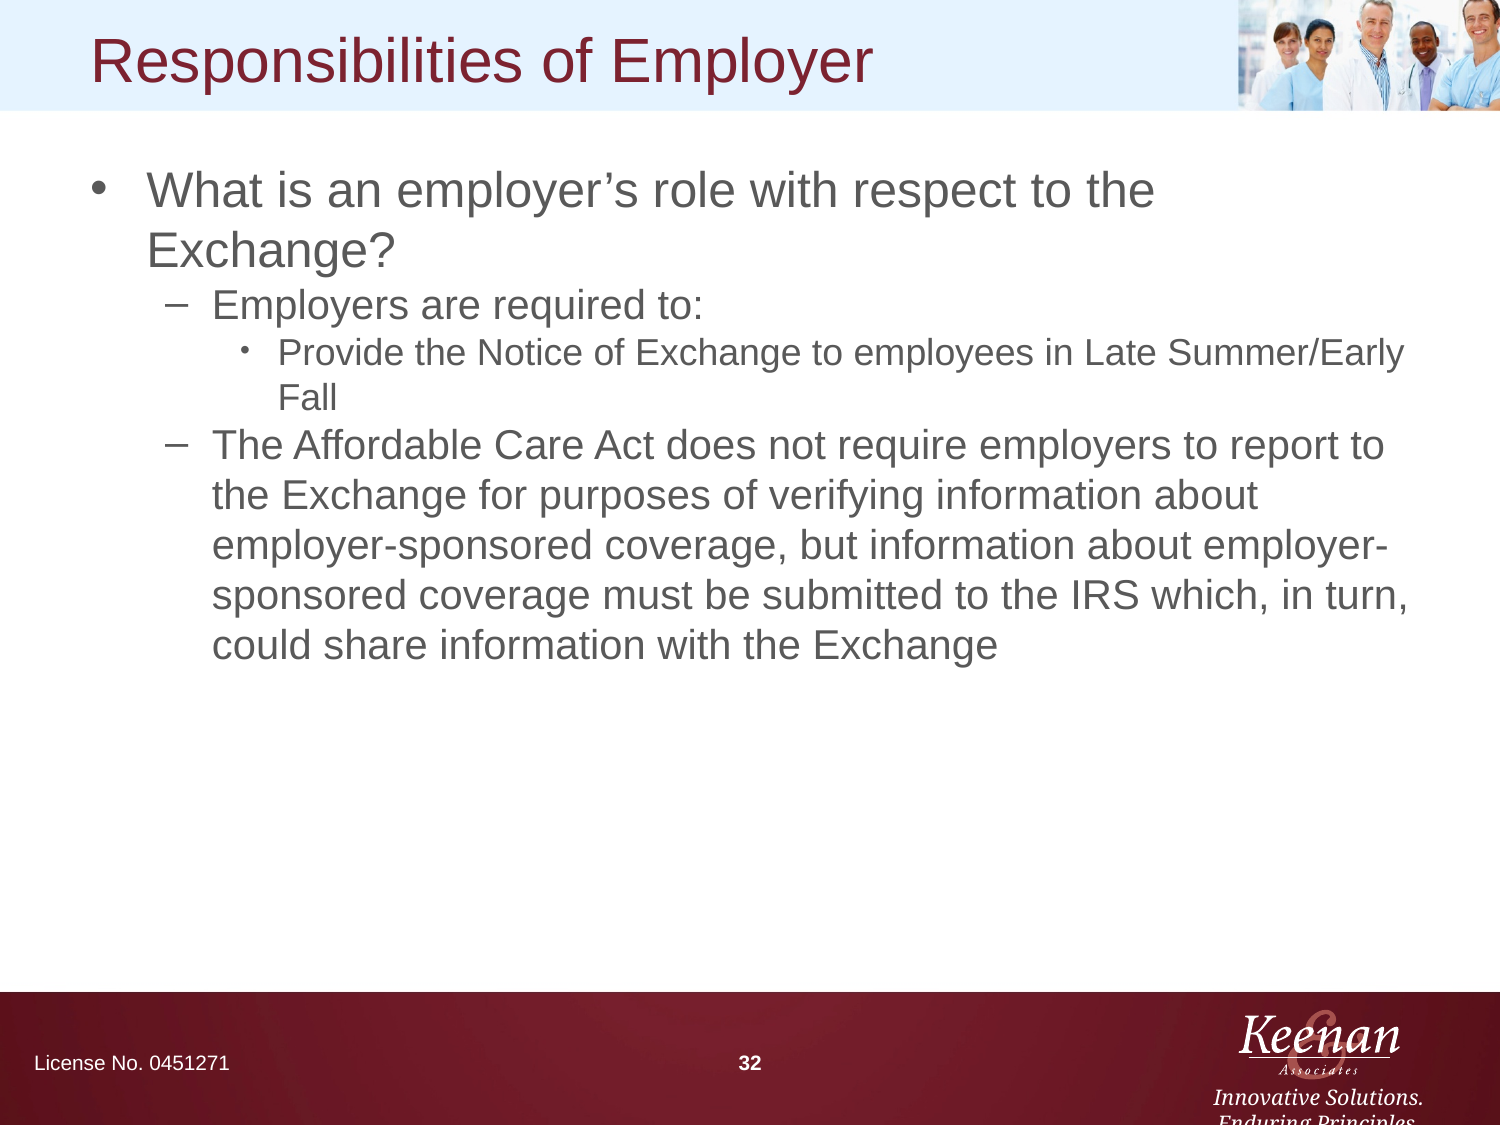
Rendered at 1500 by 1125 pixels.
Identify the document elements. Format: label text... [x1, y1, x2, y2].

title Responsibilities of Employer [74, 16, 1426, 100]
picture [0, 0, 1500, 1125]
list What is an employer’s role with respect to the Exchange? Employers are required to: Provide the Notice of Exchange to employees in Late Summer/Early Fall The Affordable Care Act does not require employers to report to the Exchange for purposes of verifying information about employer-sponsored coverage, but information about employer-sponsored coverage must be submitted to the IRS which, in turn, could share information with the Exchange [74, 149, 1426, 963]
picture [1321, 1117, 1327, 1124]
